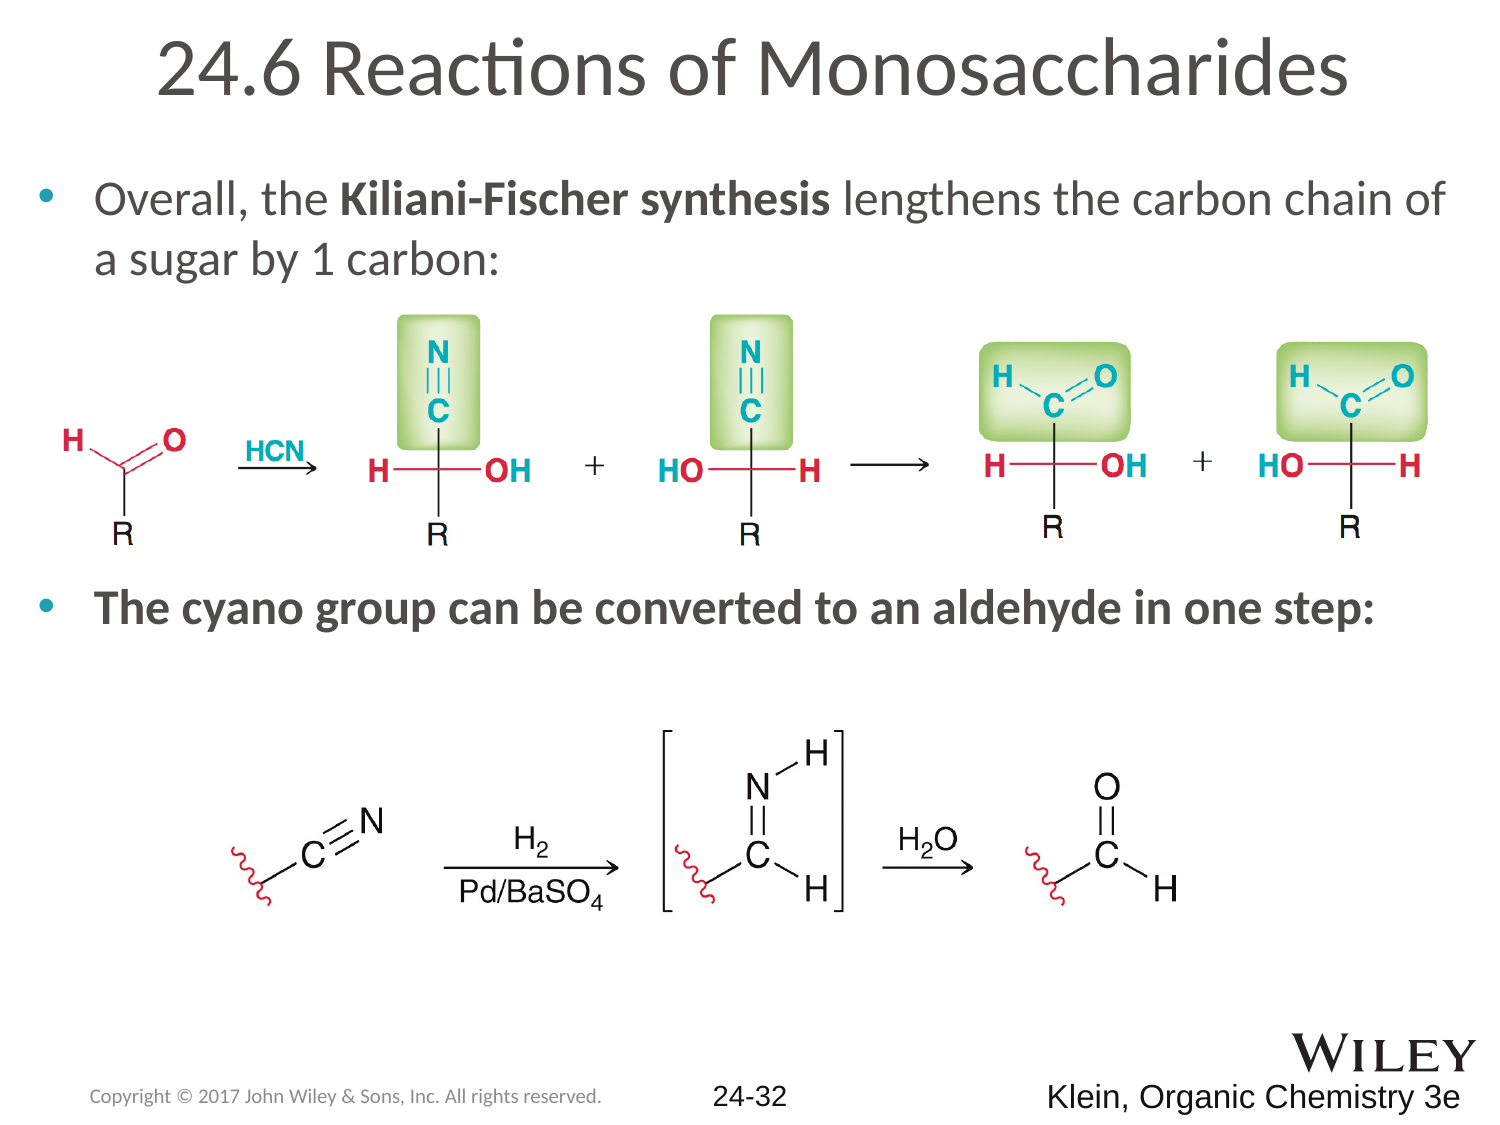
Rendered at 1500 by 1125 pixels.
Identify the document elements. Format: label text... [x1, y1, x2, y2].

picture [42, 303, 825, 556]
list Overall, the Kiliani-Fischer synthesis lengthens the carbon chain of a sugar by 1 carbon: The cyano group can be converted to an aldehyde in one step: [22, 157, 1474, 984]
picture [224, 722, 1185, 927]
picture [1289, 1031, 1477, 1065]
picture [844, 334, 1437, 546]
slide_number 24-32 [604, 1065, 896, 1125]
title 24.6 Reactions of Monosaccharides [20, 2, 1486, 122]
slide_number Copyright © 2017 John Wiley & Sons, Inc. All rights reserved. [75, 1065, 604, 1125]
footer Klein, Organic Chemistry 3e [1010, 1065, 1486, 1125]
